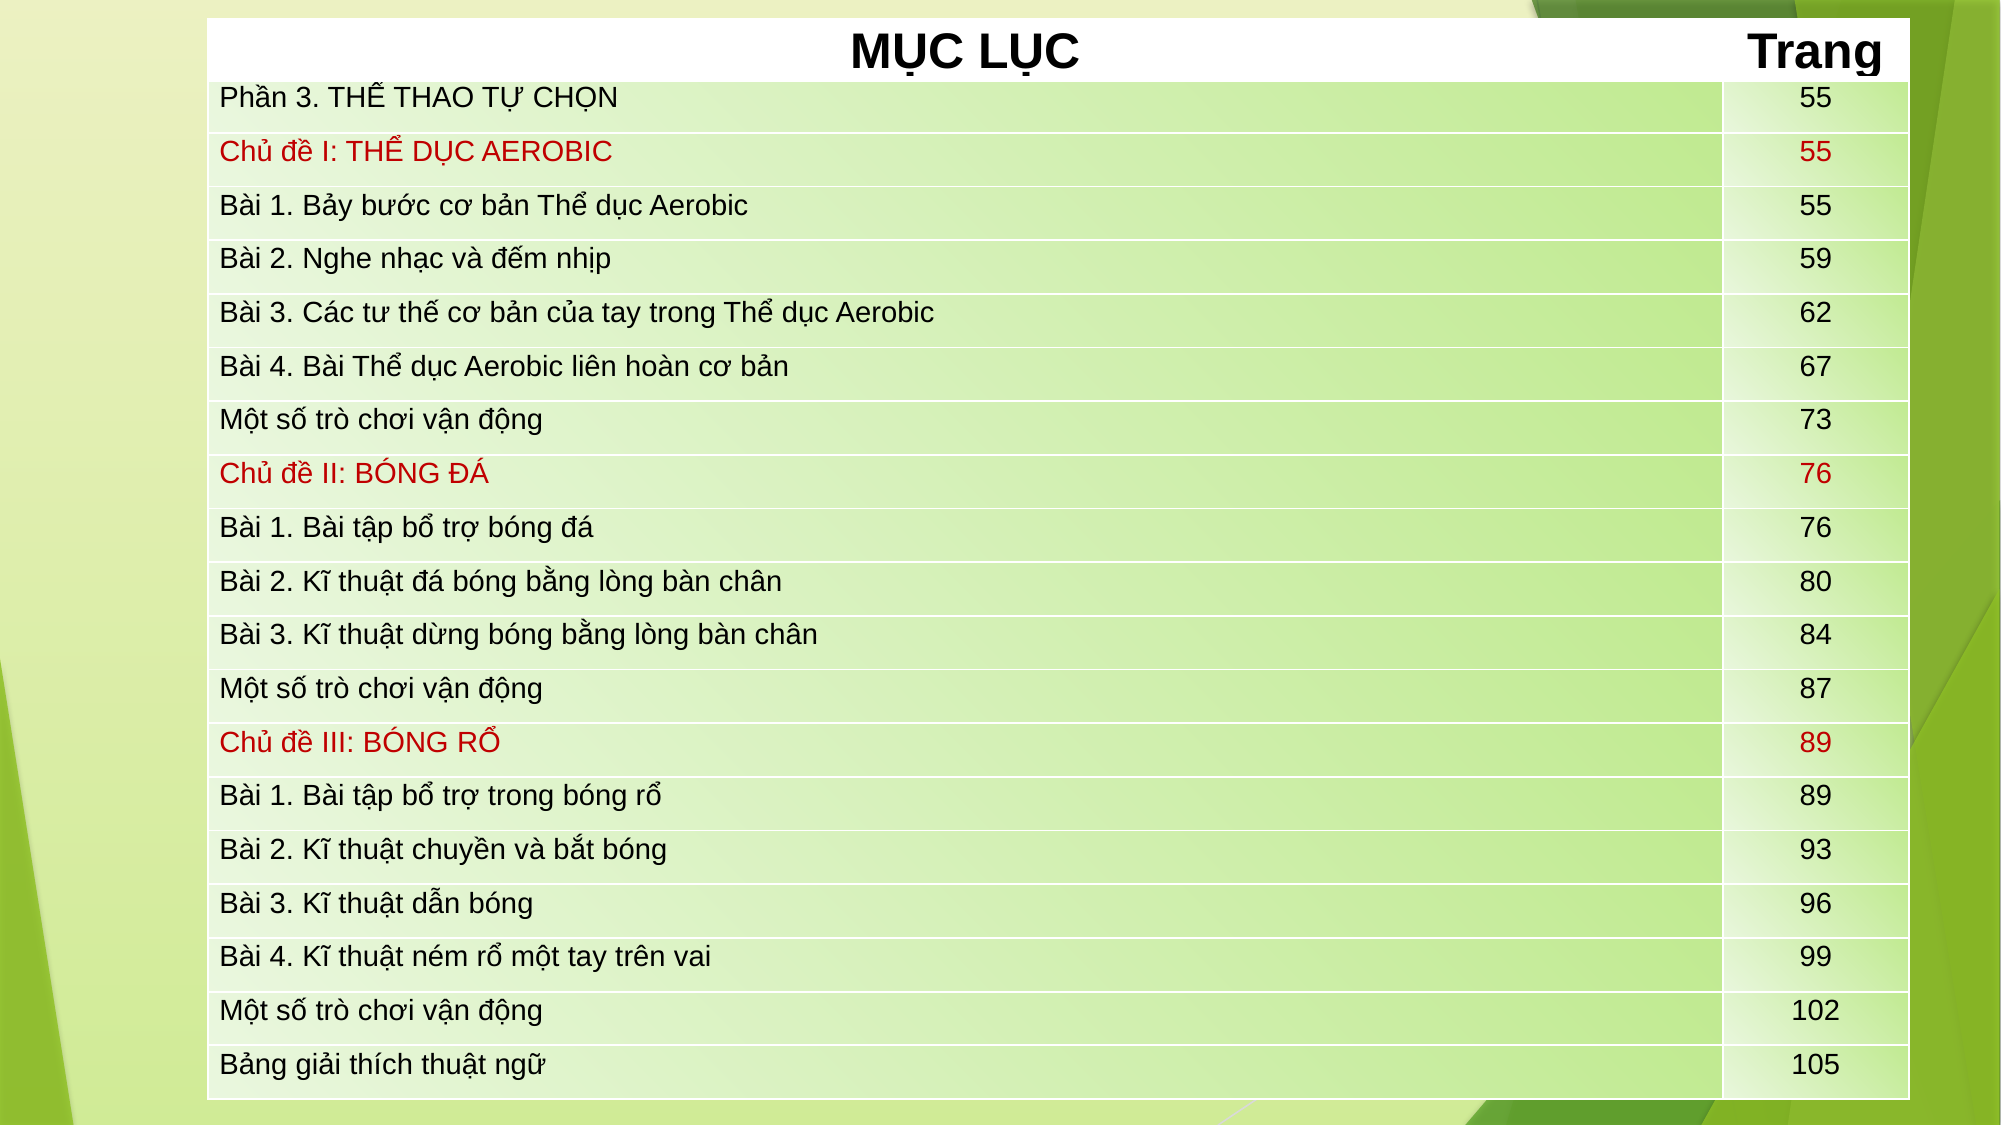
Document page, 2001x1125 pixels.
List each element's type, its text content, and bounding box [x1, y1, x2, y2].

table_cell 55 [1724, 134, 1908, 186]
table_cell 80 [1724, 563, 1908, 615]
table_cell 73 [1724, 402, 1908, 454]
table_cell 76 [1724, 456, 1908, 508]
table_cell 102 [1724, 993, 1908, 1044]
table_cell Bài 3. Kĩ thuật dẫn bóng [209, 885, 1722, 937]
table_cell Bài 3. Kĩ thuật dừng bóng bằng lòng bàn chân [209, 617, 1722, 669]
table_cell Bài 1. Bài tập bổ trợ trong bóng rổ [209, 778, 1722, 830]
table_cell 76 [1724, 509, 1908, 561]
table_cell 105 [1724, 1046, 1908, 1098]
table_cell Bài 2. Kĩ thuật chuyền và bắt bóng [209, 831, 1722, 883]
table_cell 89 [1724, 724, 1908, 776]
table_header MỤC LỤC [209, 20, 1722, 76]
table_cell 96 [1724, 885, 1908, 937]
table_cell Bảng giải thích thuật ngữ [209, 1046, 1722, 1098]
table_cell Một số trò chơi vận động [209, 993, 1722, 1044]
table_cell Một số trò chơi vận động [209, 670, 1722, 722]
table_cell Bài 3. Các tư thế cơ bản của tay trong Thể dục Aerobic [209, 295, 1722, 347]
table_cell 67 [1724, 348, 1908, 400]
table_cell 87 [1724, 670, 1908, 722]
table_cell Bài 1. Bảy bước cơ bản Thể dục Aerobic [209, 187, 1722, 239]
table_cell Chủ đề II: BÓNG ĐÁ [209, 456, 1722, 508]
table_cell Bài 4. Bài Thể dục Aerobic liên hoàn cơ bản [209, 348, 1722, 400]
table_cell 59 [1724, 241, 1908, 293]
table_cell Bài 2. Nghe nhạc và đếm nhịp [209, 241, 1722, 293]
table_cell 93 [1724, 831, 1908, 883]
table_cell 84 [1724, 617, 1908, 669]
table_cell Bài 1. Bài tập bổ trợ bóng đá [209, 509, 1722, 561]
table_cell Phần 3. THỂ THAO TỰ CHỌN [209, 82, 1722, 132]
table_cell 62 [1724, 295, 1908, 347]
table_cell Bài 2. Kĩ thuật đá bóng bằng lòng bàn chân [209, 563, 1722, 615]
table_cell Chủ đề I: THỂ DỤC AEROBIC [209, 134, 1722, 186]
table_cell 99 [1724, 939, 1908, 991]
table_cell 89 [1724, 778, 1908, 830]
table_cell Một số trò chơi vận động [209, 402, 1722, 454]
table_header Trang [1724, 20, 1908, 76]
table_cell 55 [1724, 82, 1908, 132]
table_cell Bài 4. Kĩ thuật ném rổ một tay trên vai [209, 939, 1722, 991]
table_cell 55 [1724, 187, 1908, 239]
table_cell Chủ đề III: BÓNG RỔ [209, 724, 1722, 776]
